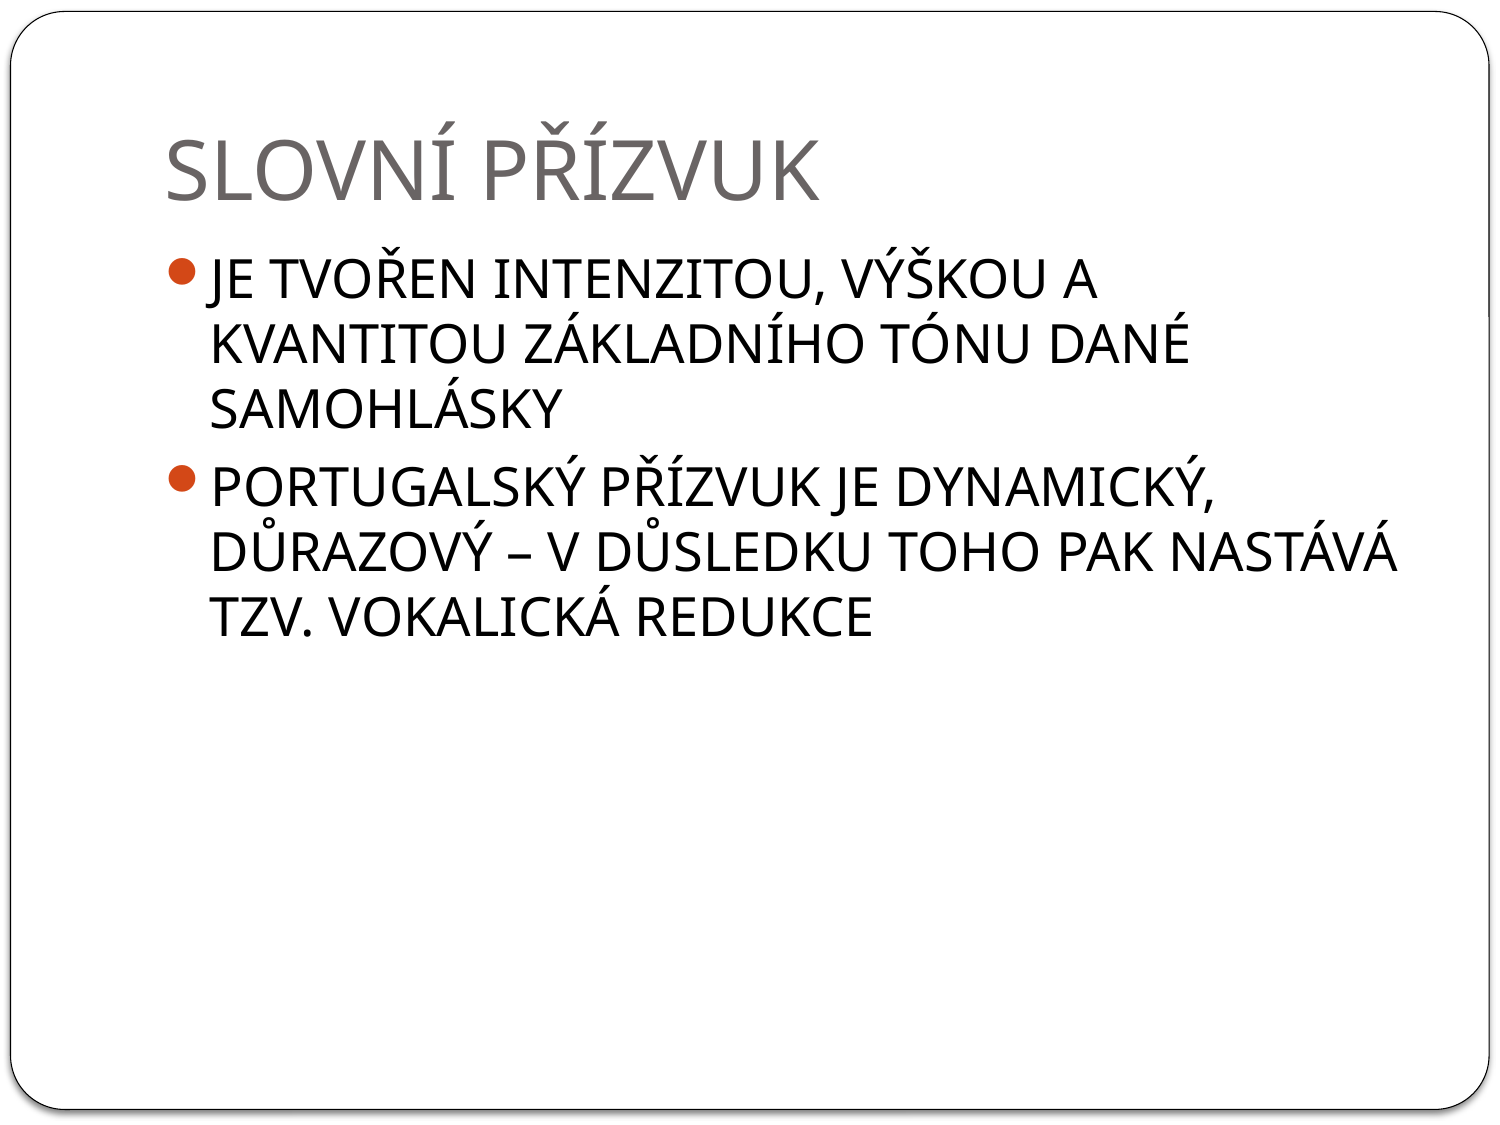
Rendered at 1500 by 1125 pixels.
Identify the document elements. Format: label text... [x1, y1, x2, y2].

list JE TVOŘEN INTENZITOU, VÝŠKOU A KVANTITOU ZÁKLADNÍHO TÓNU DANÉ SAMOHLÁSKY PORTUGALSKÝ PŘÍZVUK JE DYNAMICKÝ, DŮRAZOVÝ – V DŮSLEDKU TOHO PAK NASTÁVÁ TZV. VOKALICKÁ REDUKCE [150, 237, 1425, 988]
title SLOVNÍ PŘÍZVUK [150, 45, 1425, 233]
